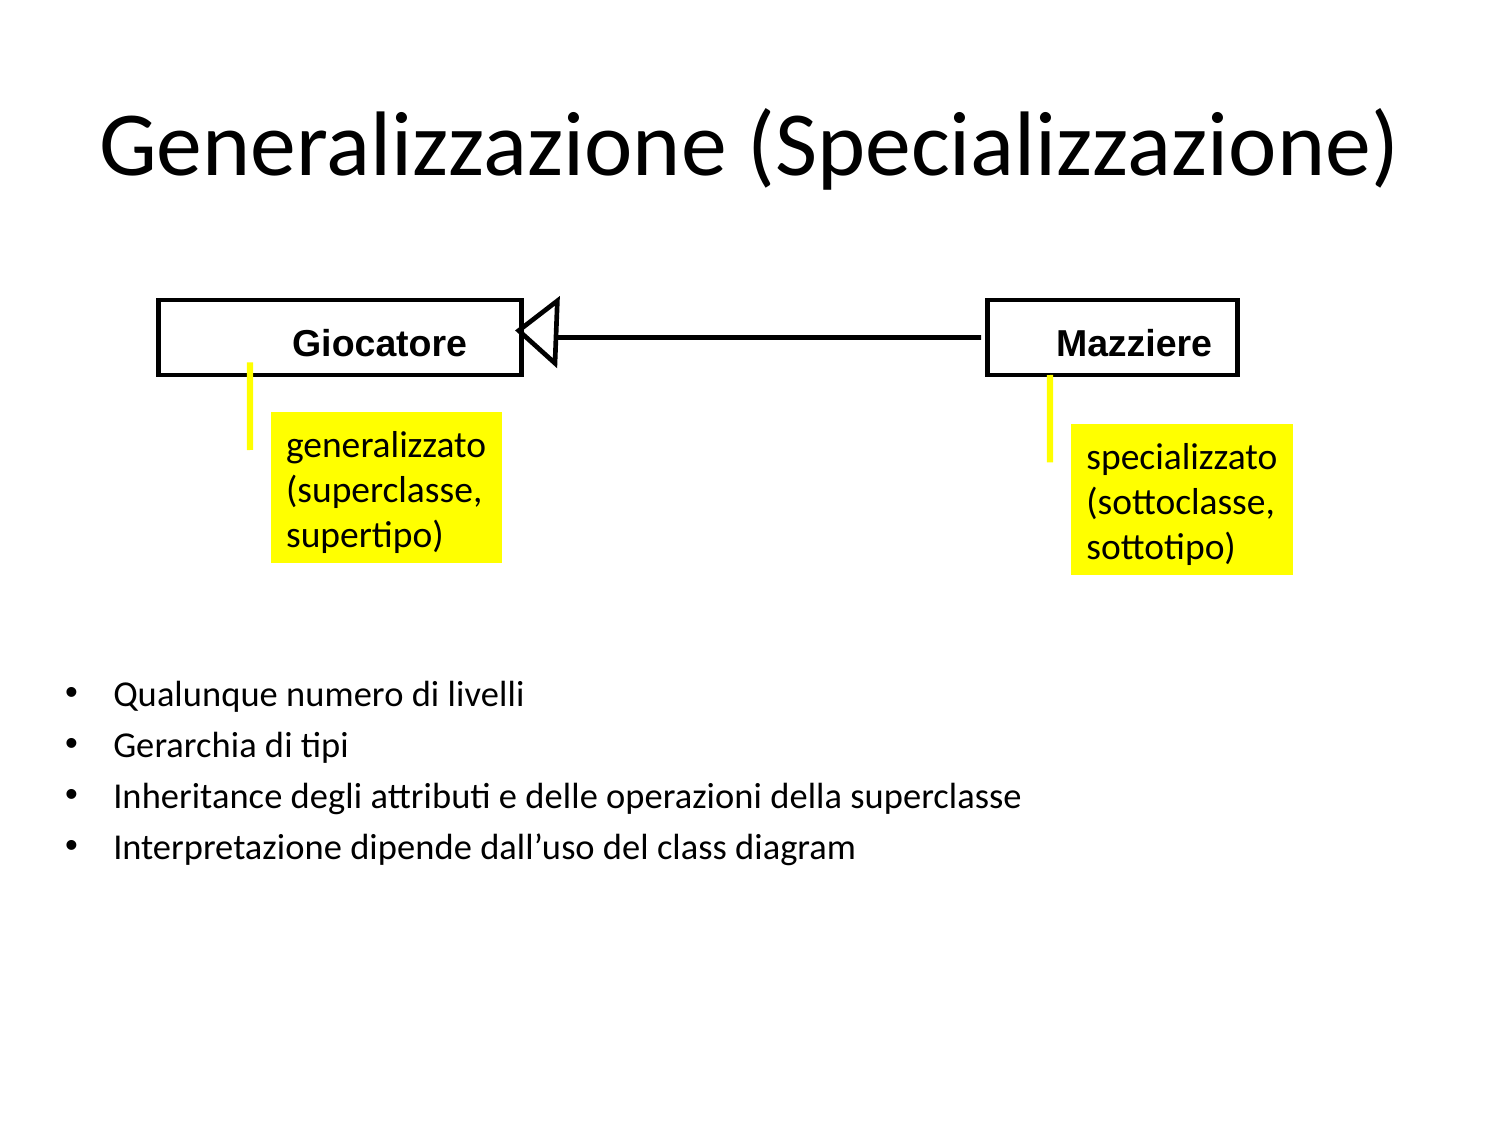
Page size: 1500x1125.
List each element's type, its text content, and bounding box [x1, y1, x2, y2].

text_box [237, 362, 536, 610]
list Qualunque numero di livelli Gerarchia di tipi Inheritance degli attributi e delle operazioni della superclasse Interpretazione dipende dall’uso del class diagram [50, 662, 1463, 875]
title Generalizzazione (Specializzazione) [75, 45, 1425, 233]
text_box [1037, 374, 1327, 622]
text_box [158, 299, 1238, 376]
